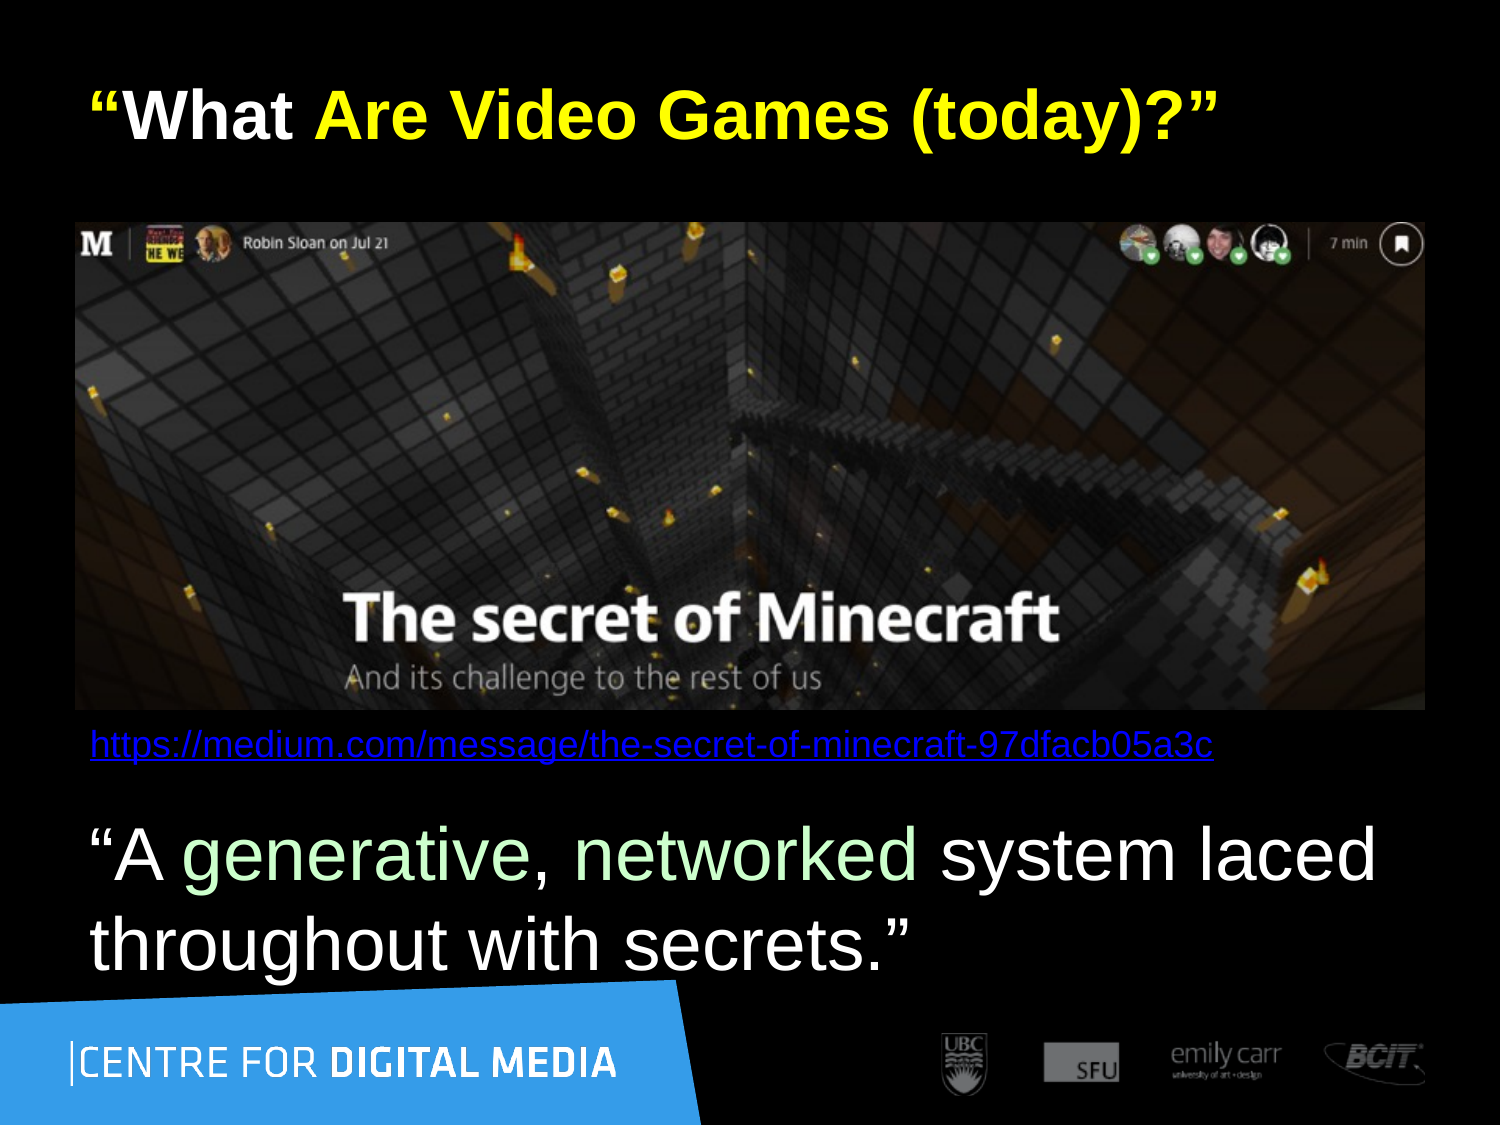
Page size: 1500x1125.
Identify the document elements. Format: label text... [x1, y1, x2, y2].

text_box https://medium.com/message/the-secret-of-minecraft-97dfacb05a3c [74, 720, 1304, 772]
title “What Are Video Games (today)?” [75, 27, 1425, 195]
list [74, 219, 1426, 713]
text_box “A generative, networked system laced throughout with secrets.” [74, 798, 1500, 994]
